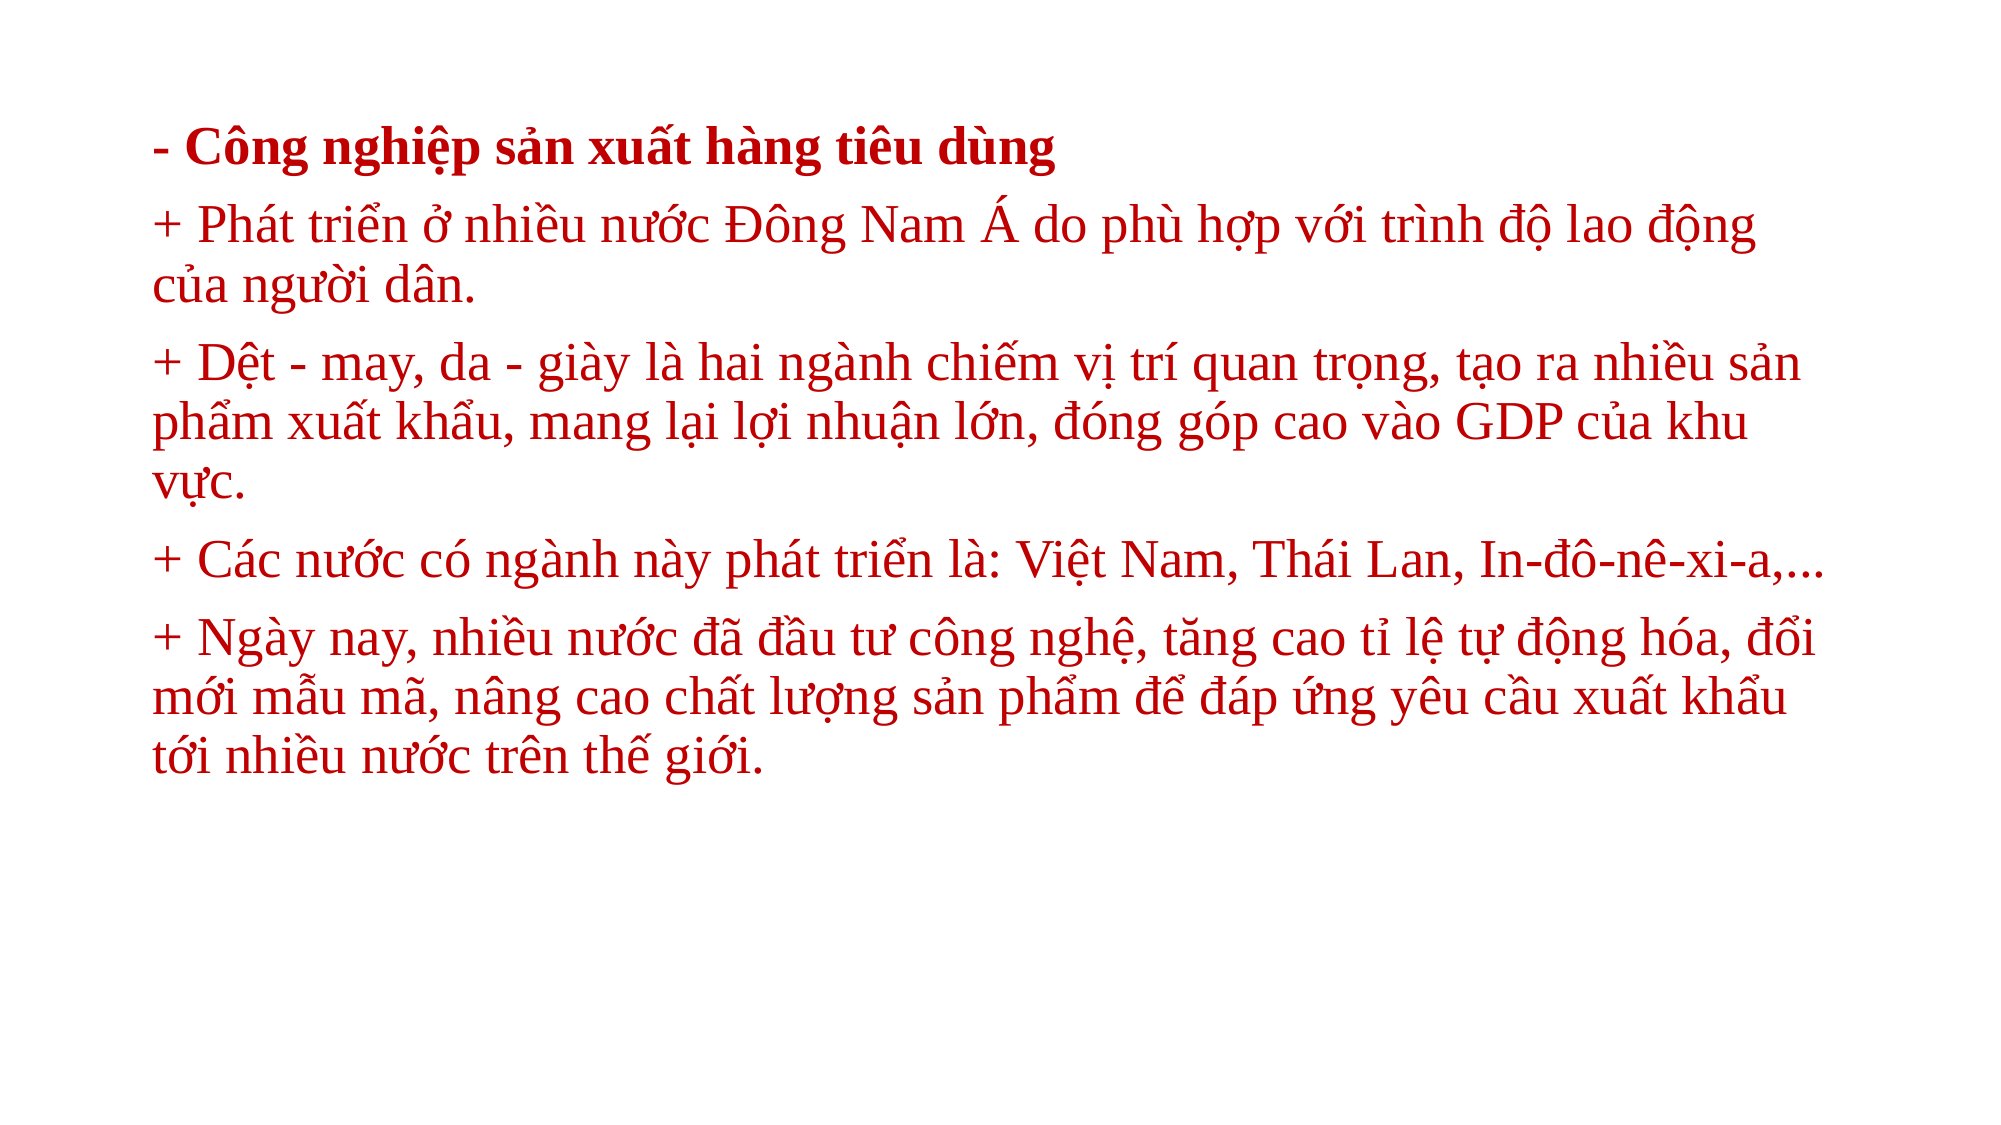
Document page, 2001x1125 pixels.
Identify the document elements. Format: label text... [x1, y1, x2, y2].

list - Công nghiệp sản xuất hàng tiêu dùng + Phát triển ở nhiều nước Đông Nam Á do phù hợp với trình độ lao động của người dân. + Dệt - may, da - giày là hai ngành chiếm vị trí quan trọng, tạo ra nhiều sản phẩm xuất khẩu, mang lại lợi nhuận lớn, đóng góp cao vào GDP của khu vực. + Các nước có ngành này phát triển là: Việt Nam, Thái Lan, In-đô-nê-xi-a,... + Ngày nay, nhiều nước đã đầu tư công nghệ, tăng cao tỉ lệ tự động hóa, đổi mới mẫu mã, nâng cao chất lượng sản phẩm để đáp ứng yêu cầu xuất khẩu tới nhiều nước trên thế giới. [137, 109, 1863, 824]
